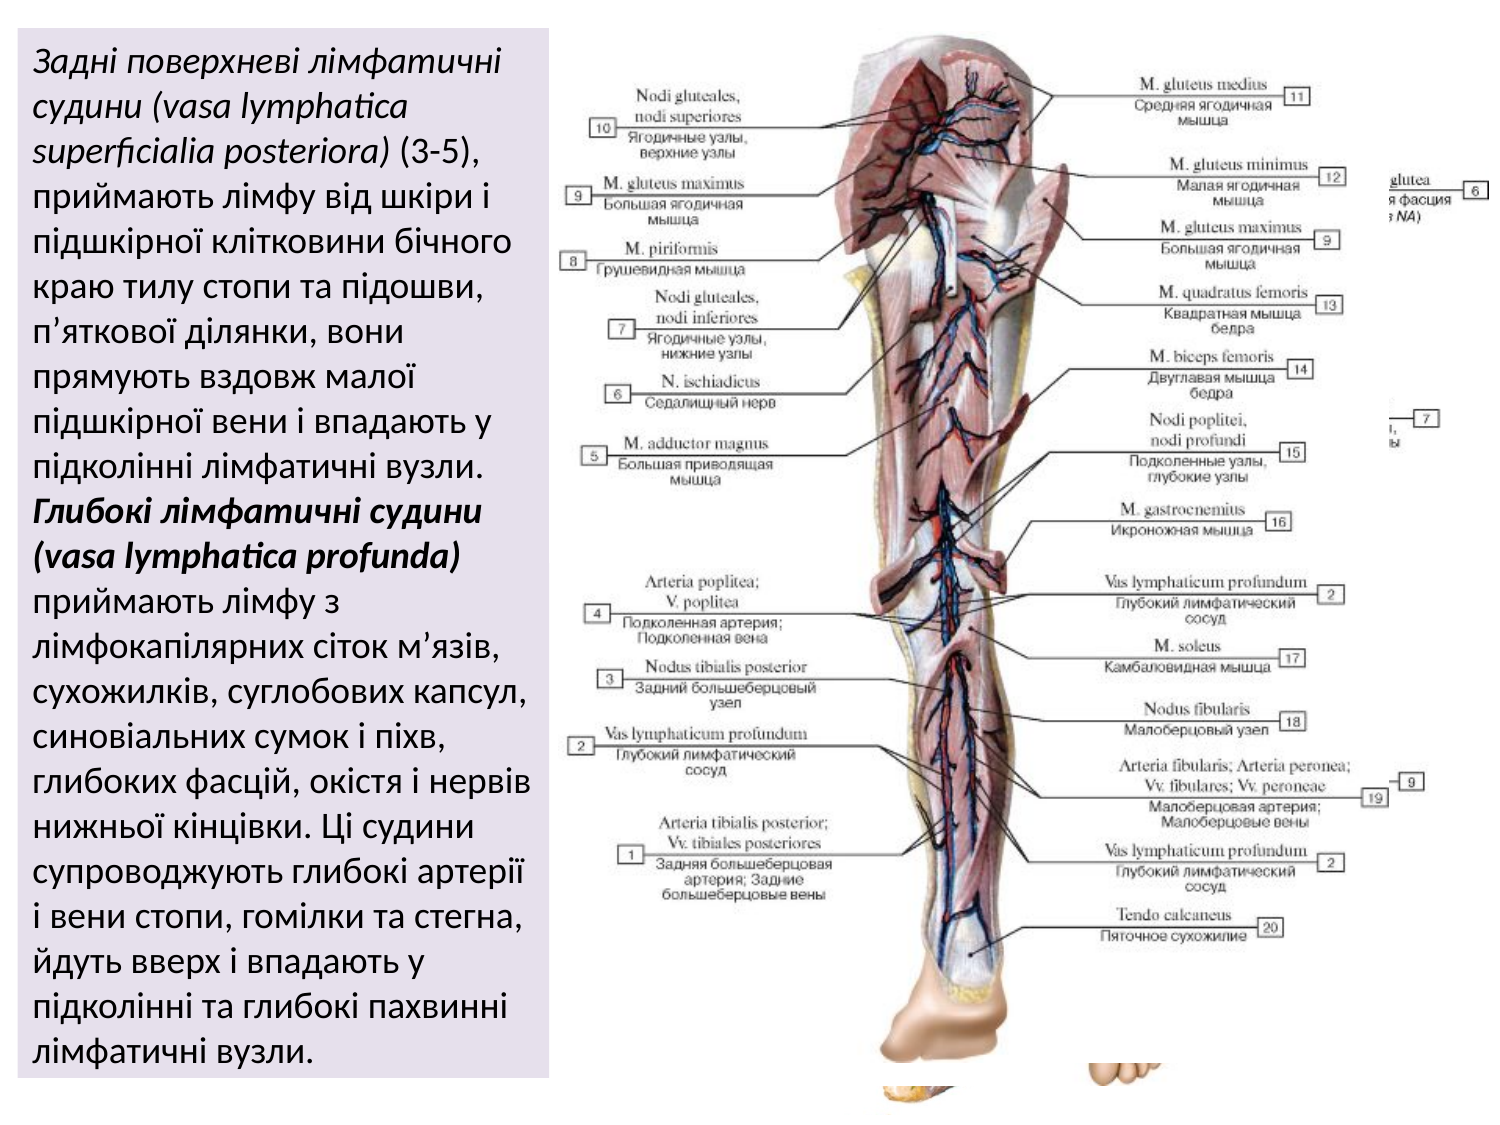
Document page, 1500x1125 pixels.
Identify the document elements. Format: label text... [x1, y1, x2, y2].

text_box Задні поверхневі лімфатичні судини (vasa lymphatica superficialia posteriora) (3-5), приймають лімфу від шкіри і підшкірної клітковини бічного краю тилу стопи та підошви, п’яткової ділянки, вони прямують вздовж малої підшкірної вени і впадають у підколінні лімфатичні вузли. Глибокі лімфатичні судини (vasa lymphatica profunda) приймають лімфу з лімфокапілярних сіток м’язів, сухожилків, суглобових капсул, синовіальних сумок і піхв, глибоких фасцій, окістя і нервів нижньої кінцівки. Ці судини супроводжують глибокі артерії і вени стопи, гомілки та стегна, йдуть вверх і впадають у підколінні та глибокі пахвинні лімфатичні вузли. [17, 28, 550, 1078]
picture [548, 27, 1490, 1116]
